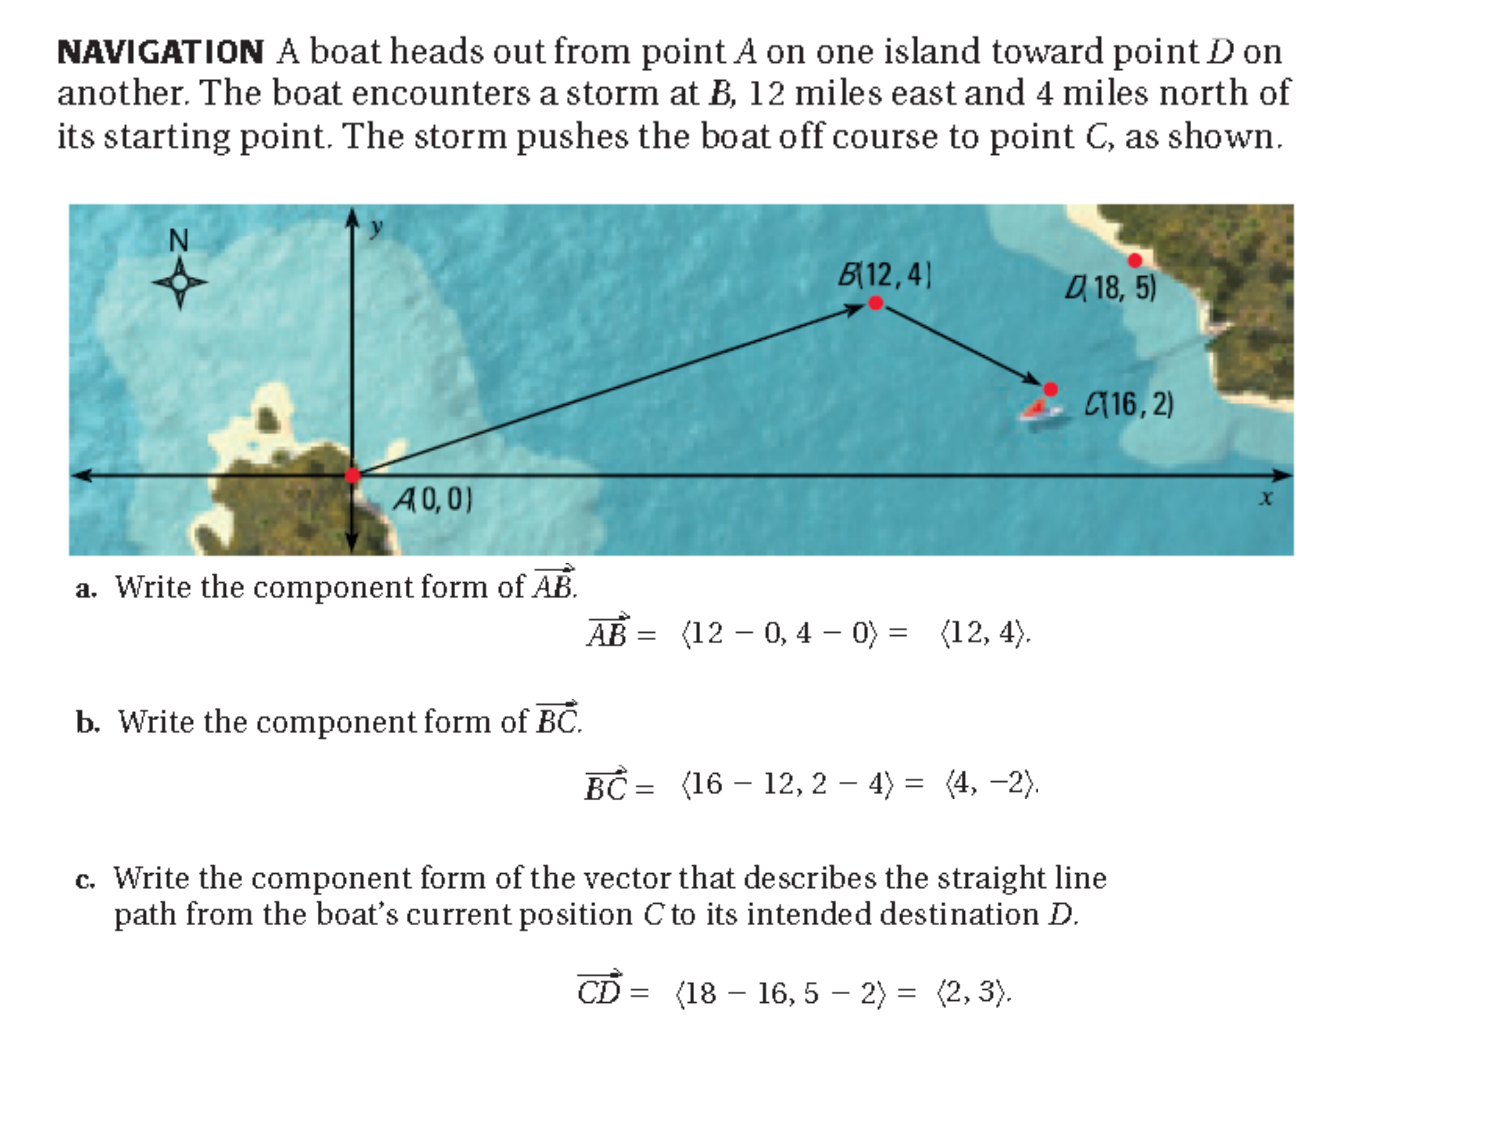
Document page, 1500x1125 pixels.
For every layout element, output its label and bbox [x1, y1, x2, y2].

picture [575, 762, 661, 809]
picture [930, 970, 1011, 1019]
picture [678, 608, 916, 659]
picture [937, 610, 1032, 657]
picture [941, 760, 1038, 799]
picture [69, 699, 588, 741]
picture [62, 199, 1301, 561]
picture [69, 862, 1126, 937]
picture [678, 760, 928, 810]
picture [672, 970, 922, 1018]
picture [66, 563, 662, 659]
picture [568, 962, 658, 1018]
picture [49, 24, 1301, 163]
